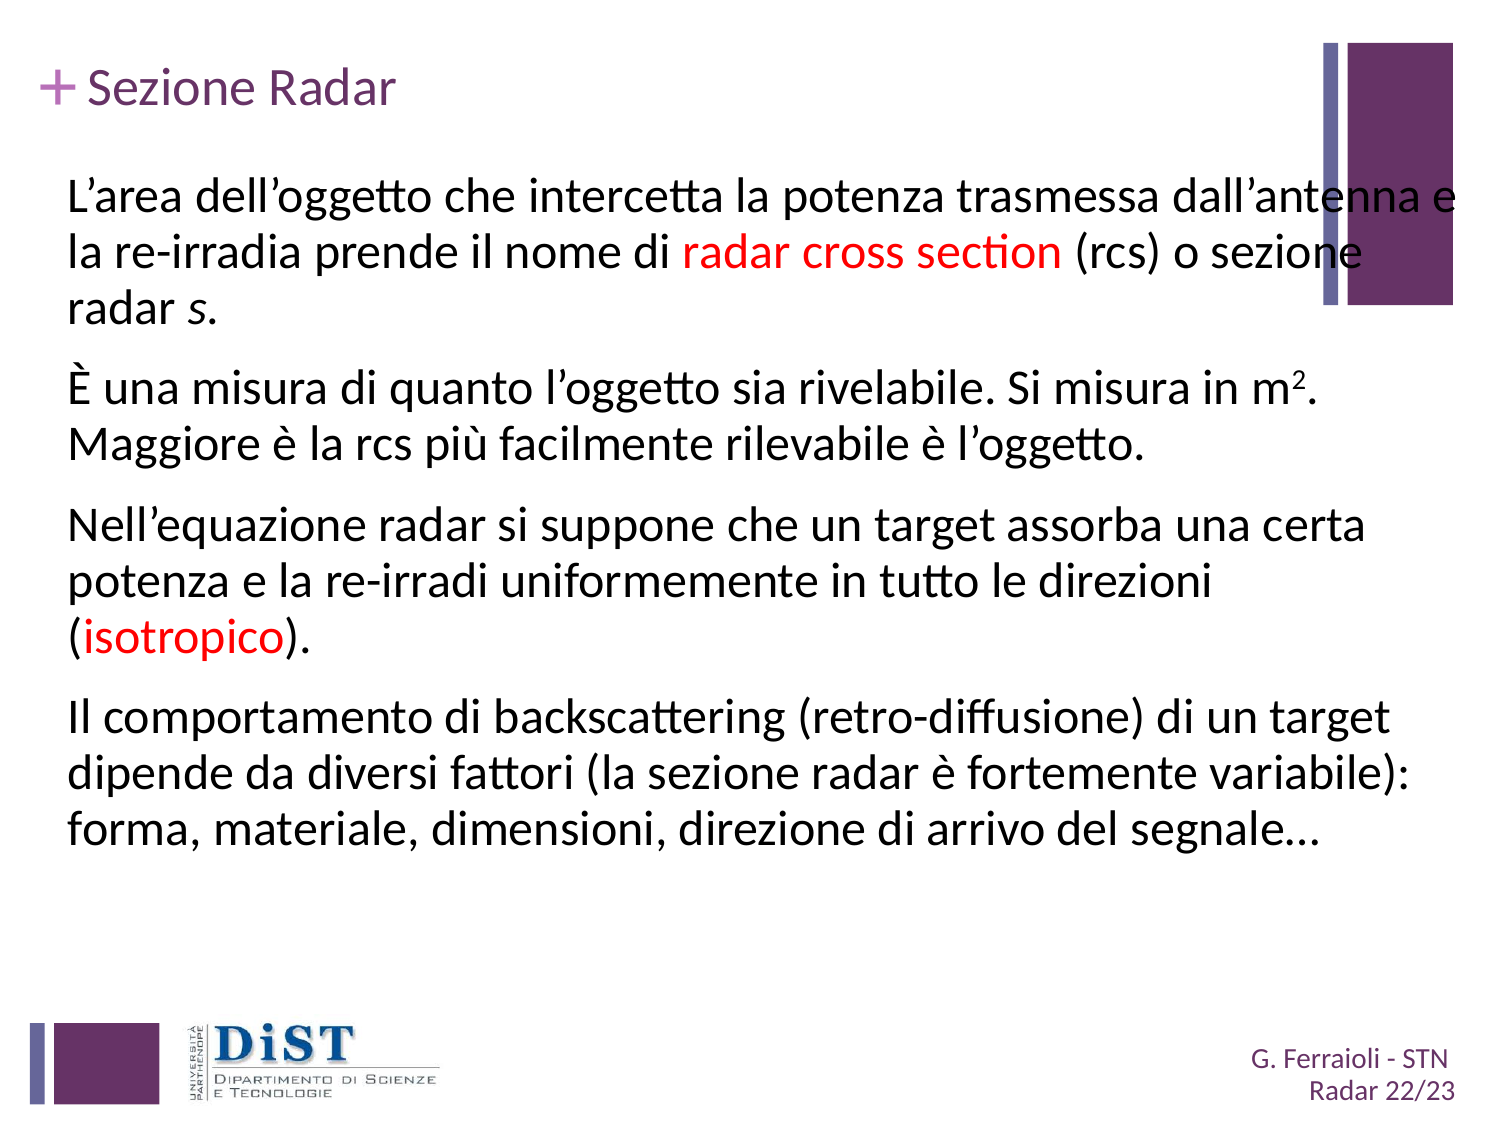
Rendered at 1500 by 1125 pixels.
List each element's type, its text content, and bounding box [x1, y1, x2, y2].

picture [170, 1014, 463, 1112]
title Sezione Radar [72, 49, 1312, 128]
text_box L’area dell’oggetto che intercetta la potenza trasmessa dall’antenna e la re-irradia prende il nome di radar cross section (rcs) o sezione radar s. È una misura di quanto l’oggetto sia rivelabile. Si misura in m2. Maggiore è la rcs più facilmente rilevabile è l’oggetto. Nell’equazione radar si suppone che un target assorba una certa potenza e la re-irradi uniformemente in tutto le direzioni (isotropico). Il comportamento di backscattering (retro-diffusione) di un target dipende da diversi fattori (la sezione radar è fortemente variabile): forma, materiale, dimensioni, direzione di arrivo del segnale… [53, 160, 1483, 945]
